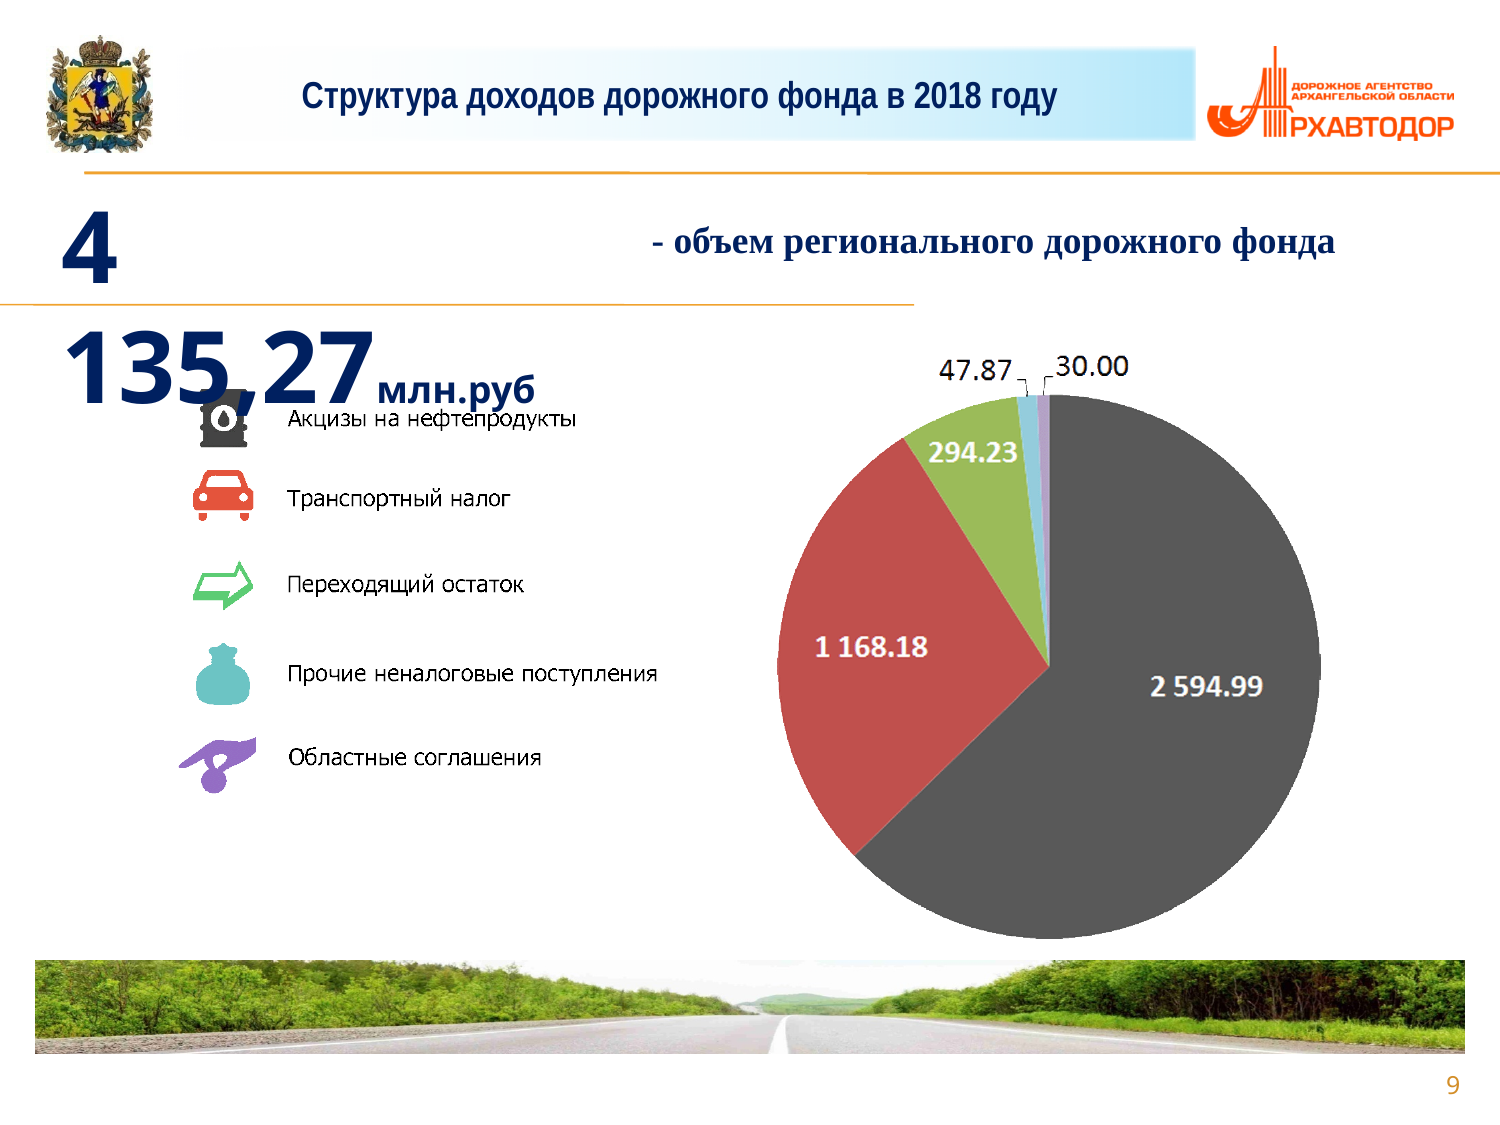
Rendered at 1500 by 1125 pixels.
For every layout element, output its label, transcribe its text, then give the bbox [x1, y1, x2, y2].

text_box Структура доходов дорожного фонда в 2018 году [166, 49, 1194, 139]
text_box - объем регионального дорожного фонда [627, 208, 1371, 269]
text_box 4 135,27млн.руб [46, 322, 610, 431]
picture [34, 960, 1466, 1054]
picture [1206, 46, 1454, 141]
text_box 4 135,27млн.руб [46, 175, 610, 303]
picture [46, 34, 153, 154]
picture [151, 327, 1384, 962]
slide_number 9 [1350, 1062, 1475, 1103]
